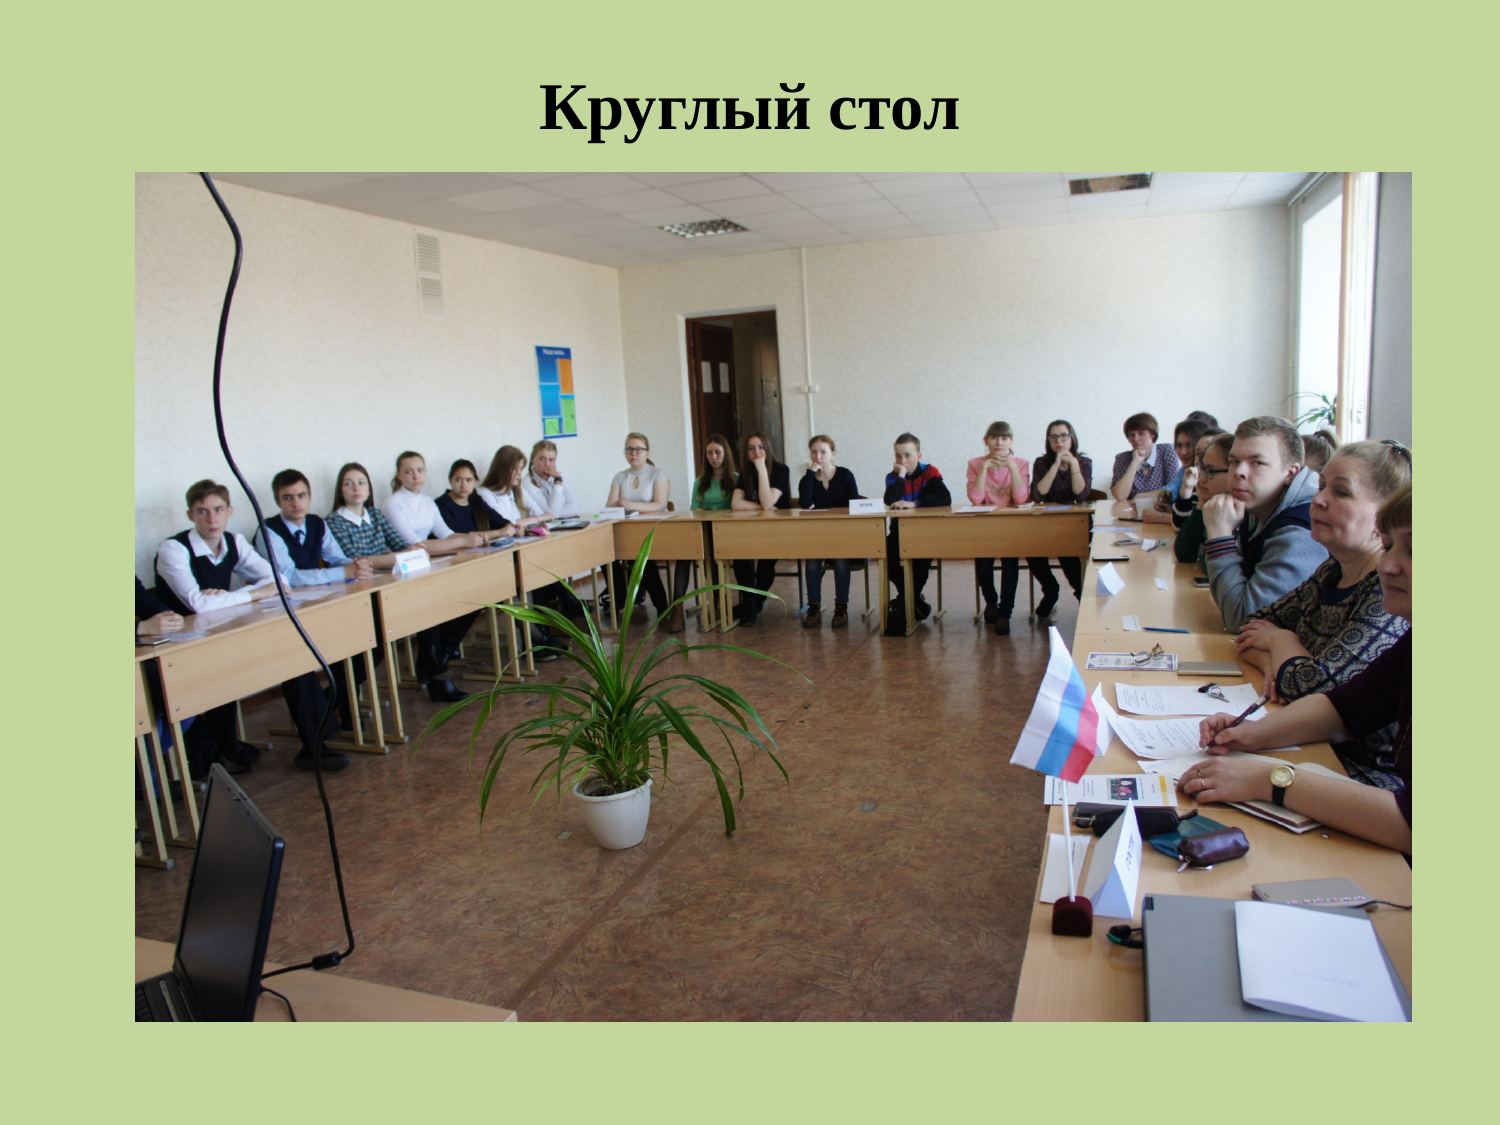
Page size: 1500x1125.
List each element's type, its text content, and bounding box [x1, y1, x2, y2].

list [135, 172, 1412, 1022]
title Круглый стол [75, 45, 1425, 161]
